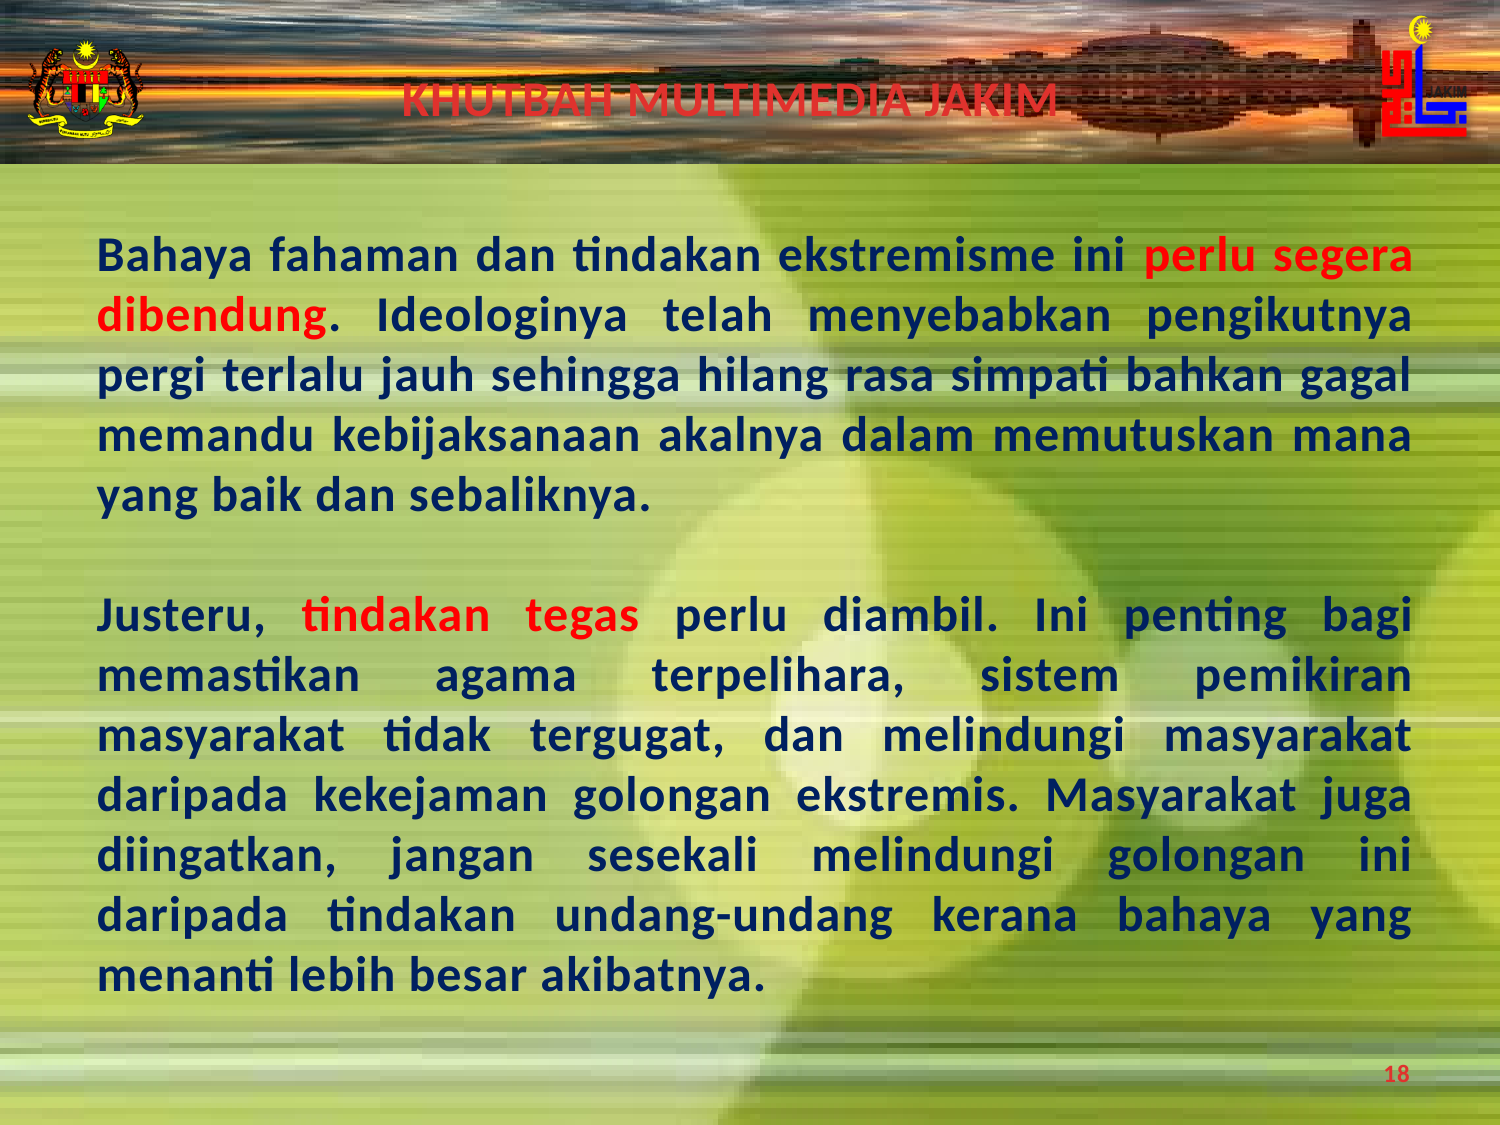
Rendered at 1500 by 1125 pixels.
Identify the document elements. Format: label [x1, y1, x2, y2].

text_box [0, 0, 1500, 165]
picture [0, 165, 1500, 1125]
